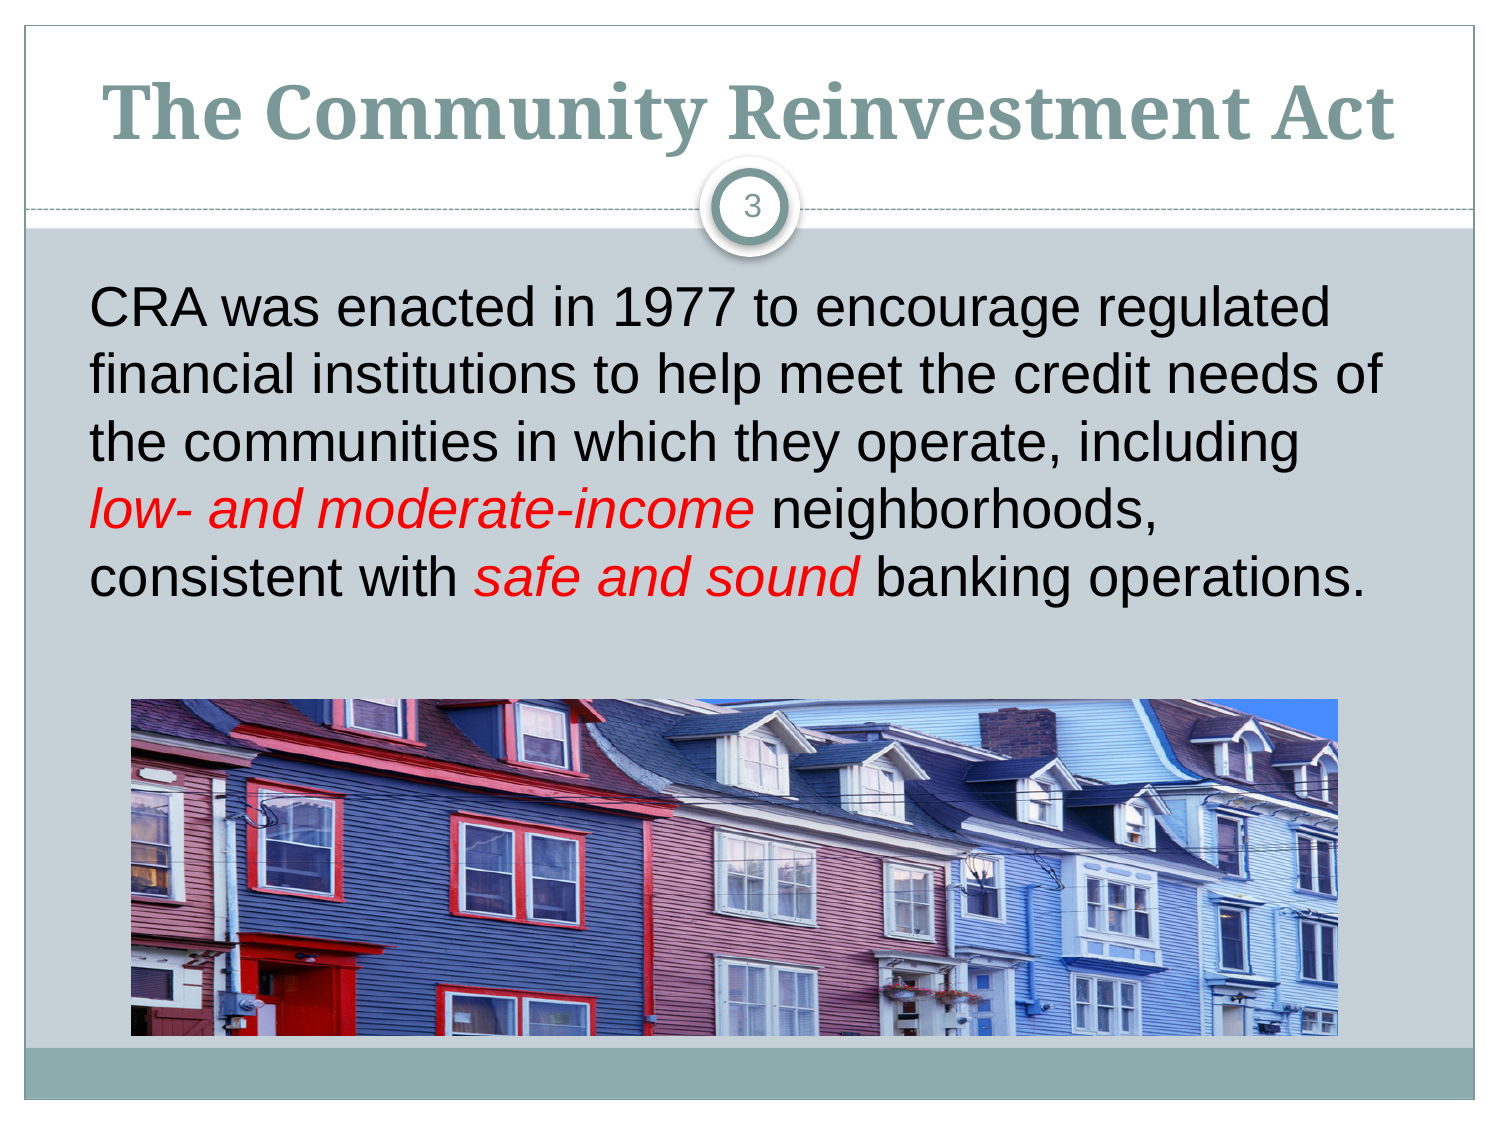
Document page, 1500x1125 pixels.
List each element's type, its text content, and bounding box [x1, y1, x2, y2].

list CRA was enacted in 1977 to encourage regulated financial institutions to help meet the credit needs of the communities in which they operate, including low- and moderate-income neighborhoods, consistent with safe and sound banking operations. [75, 262, 1425, 725]
picture [131, 699, 1338, 1036]
title The Community Reinvestment Act [49, 37, 1450, 162]
slide_number 3 [715, 168, 791, 241]
